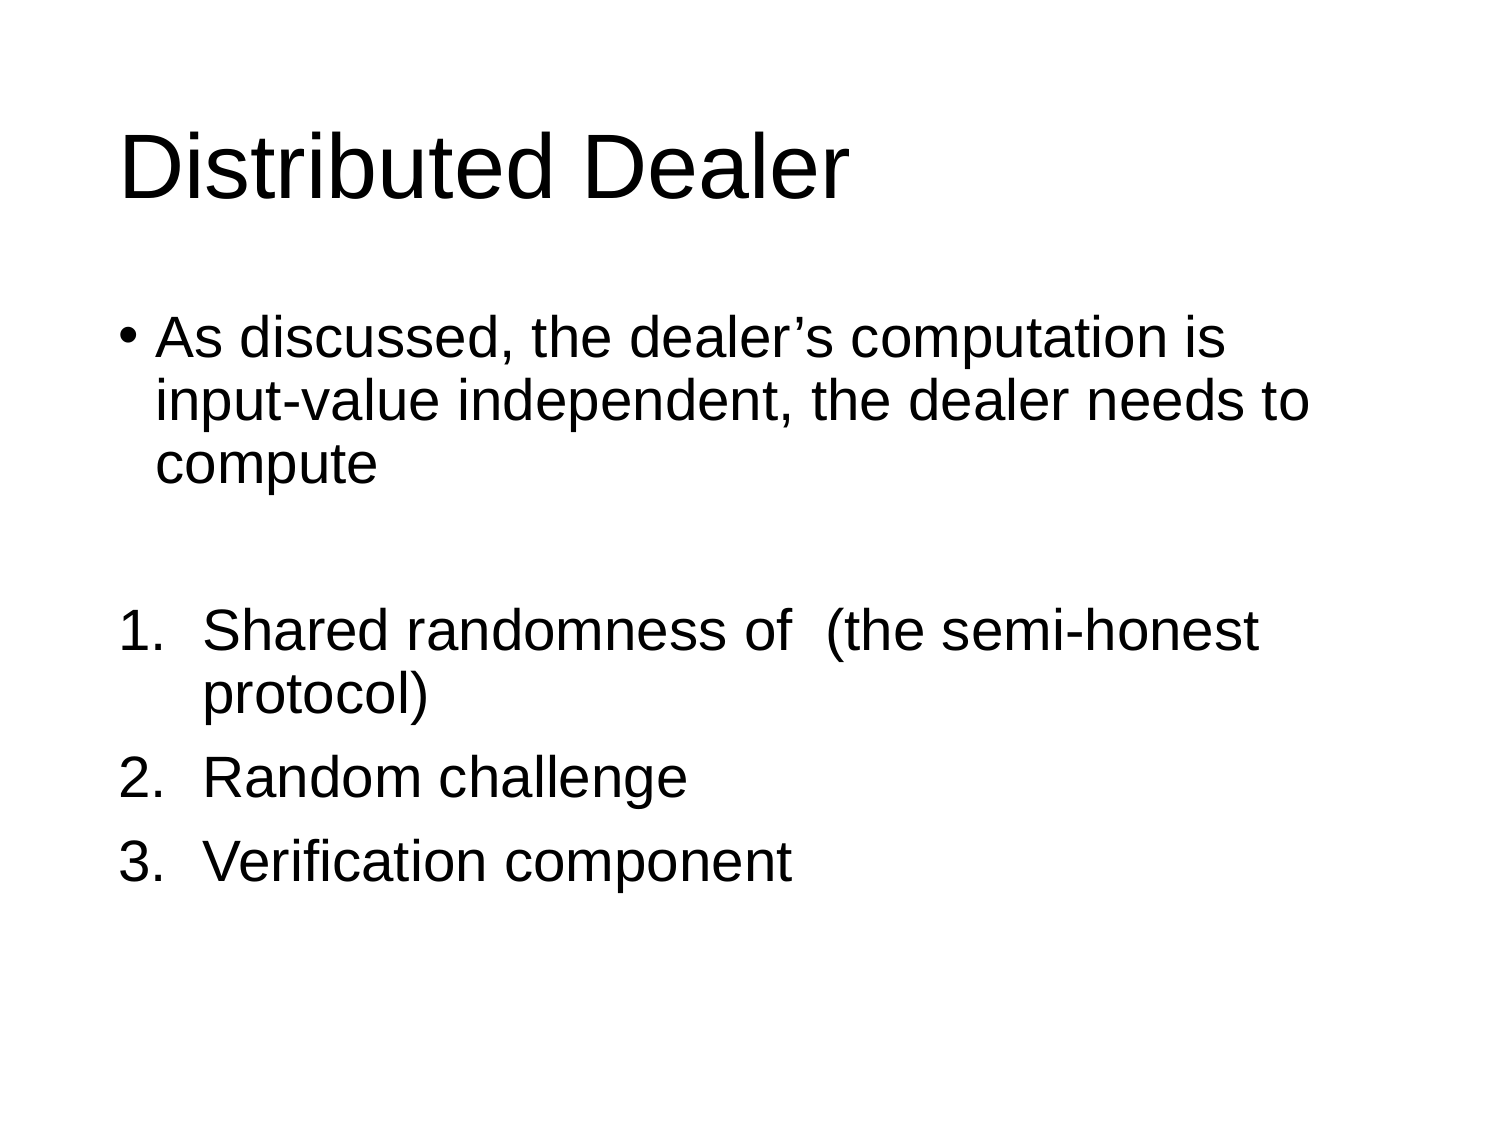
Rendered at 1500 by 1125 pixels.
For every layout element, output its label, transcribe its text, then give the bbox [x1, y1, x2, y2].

title Distributed Dealer [103, 59, 1397, 278]
